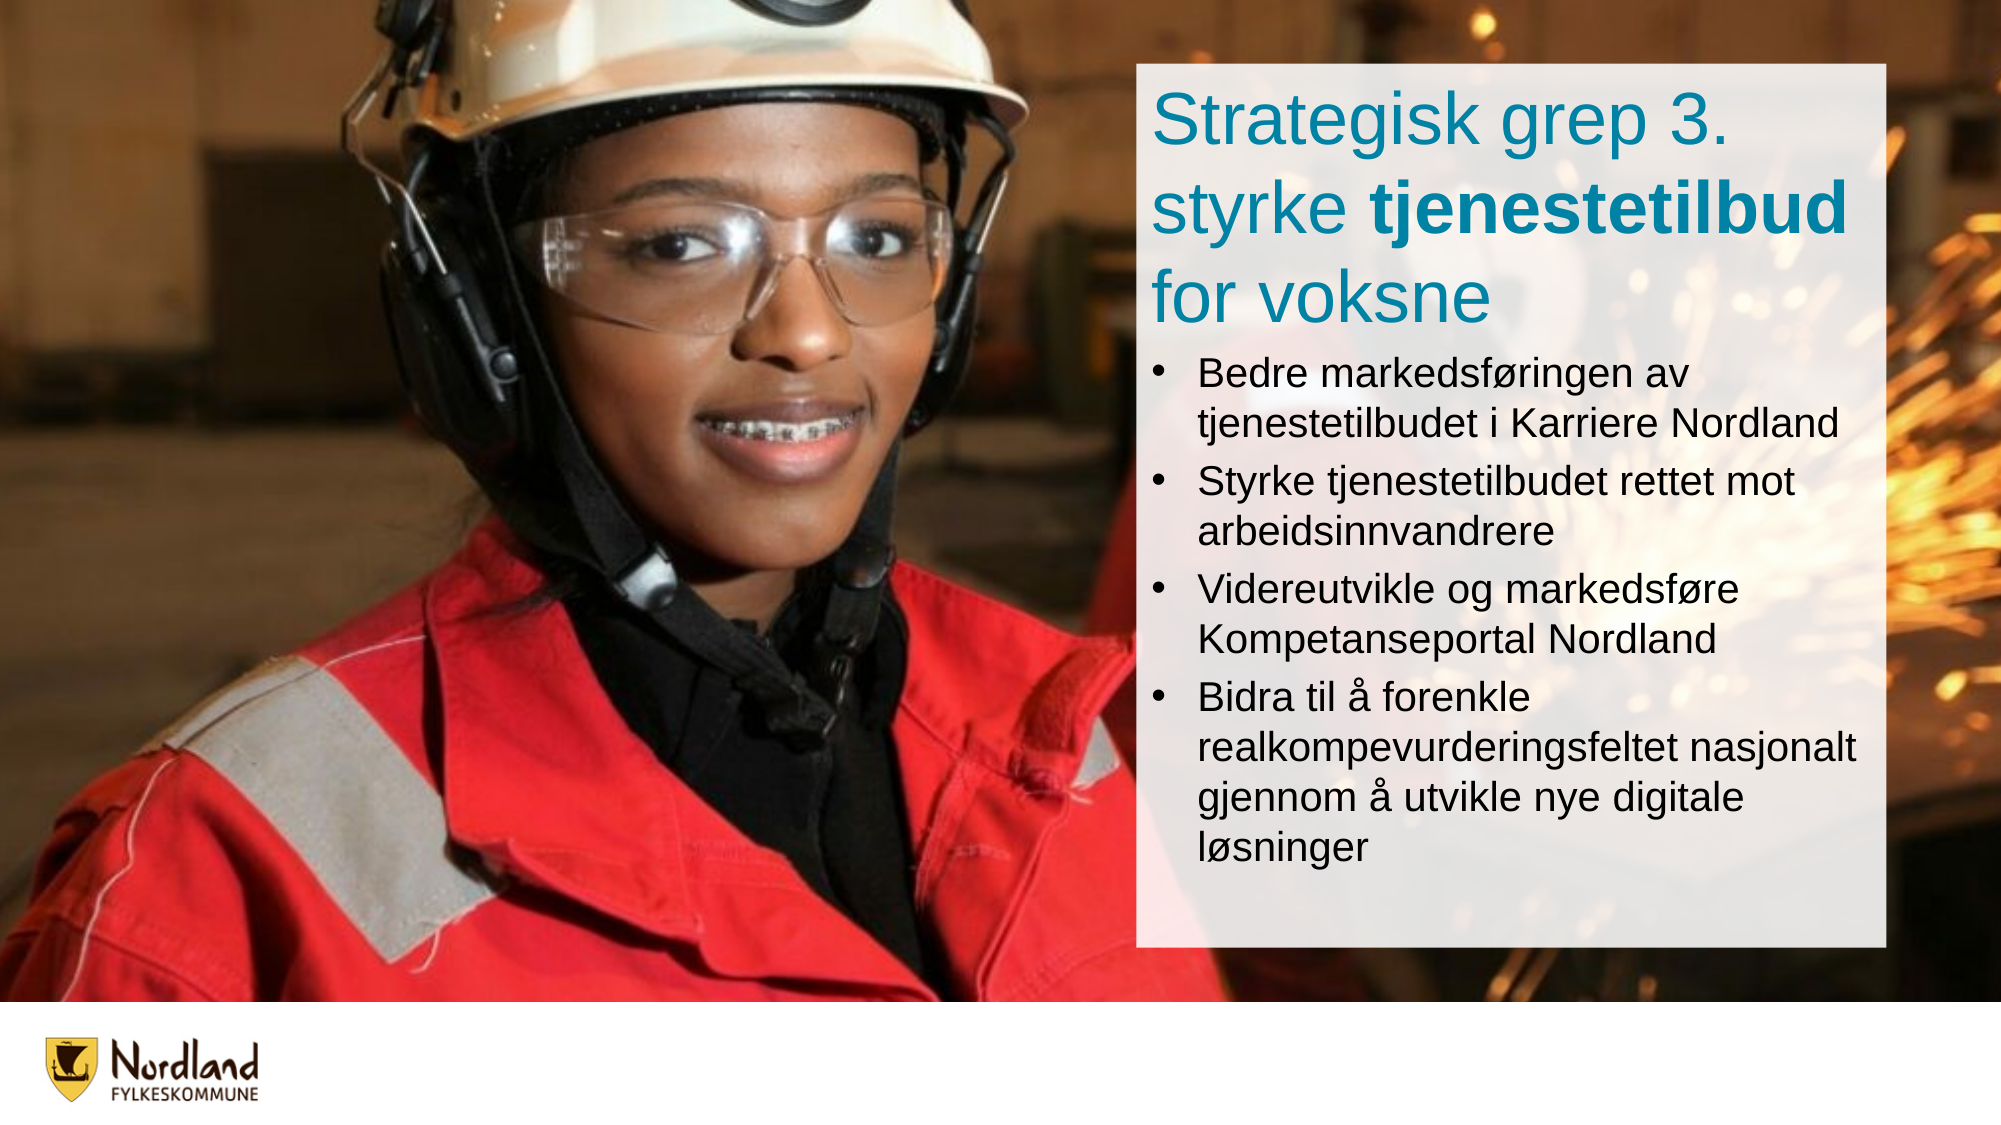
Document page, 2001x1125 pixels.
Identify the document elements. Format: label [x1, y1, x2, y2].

picture [0, 1002, 729, 1125]
list [0, 0, 2000, 1002]
